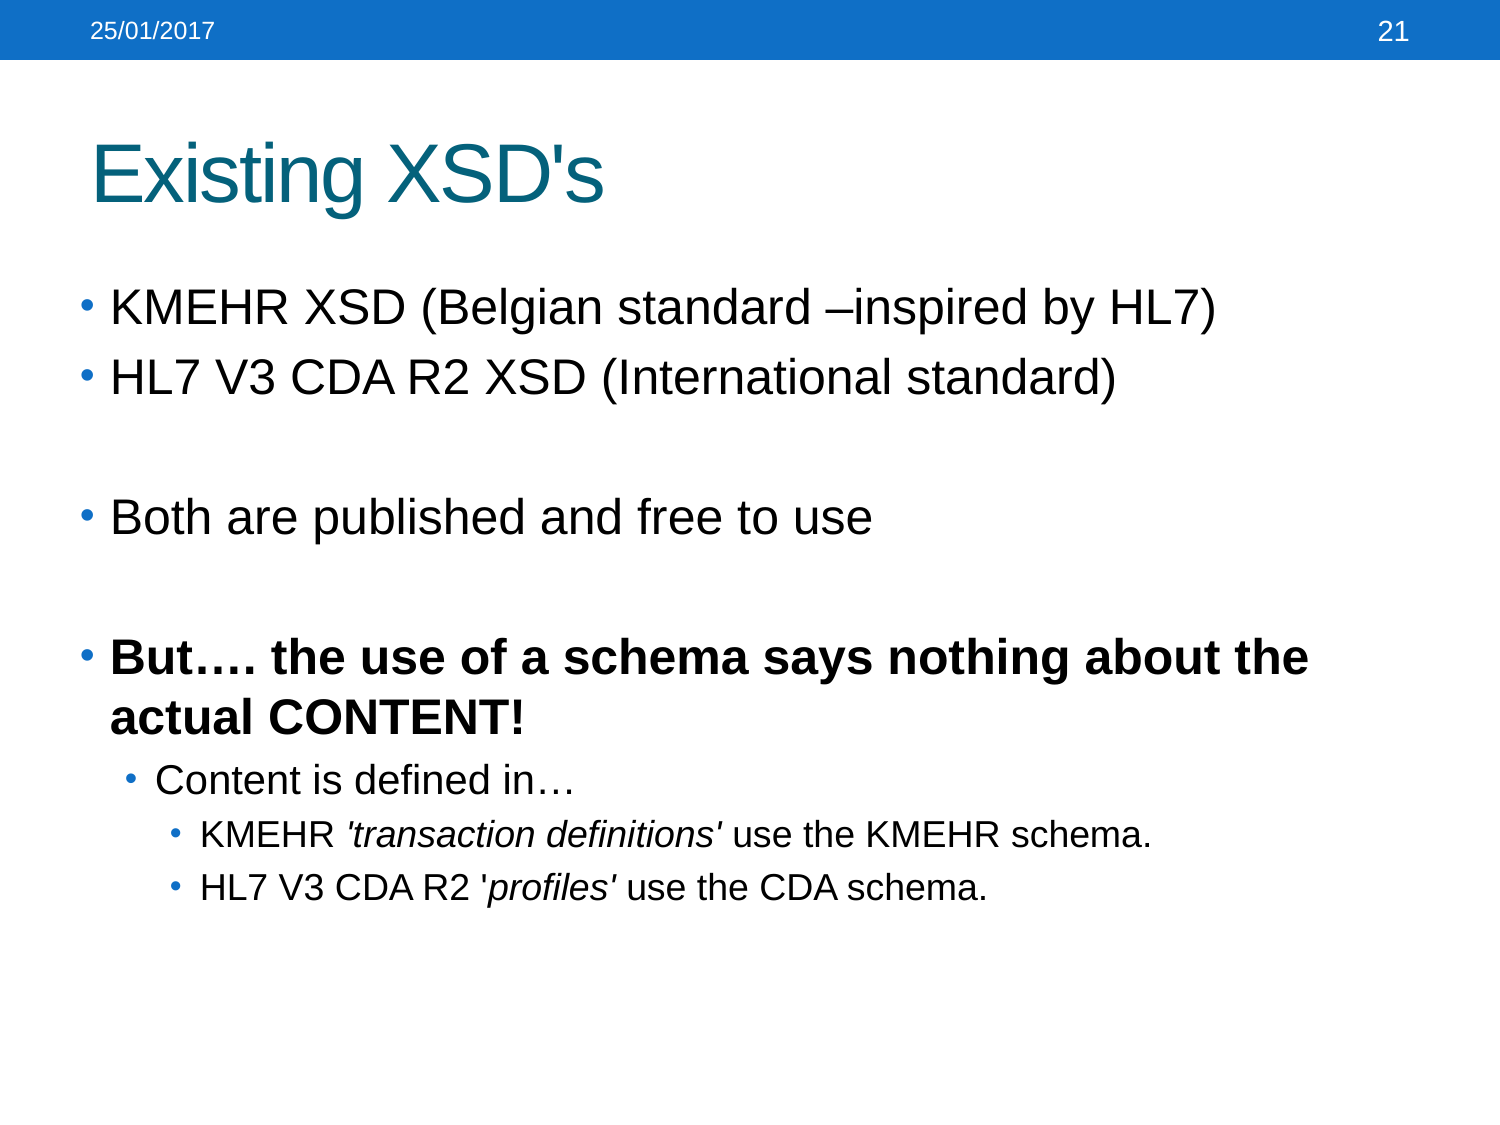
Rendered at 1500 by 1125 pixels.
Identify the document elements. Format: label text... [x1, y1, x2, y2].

title Existing XSD's [75, 87, 1425, 250]
slide_number 21 [1250, 3, 1425, 57]
list KMEHR XSD (Belgian standard –inspired by HL7) HL7 V3 CDA R2 XSD (International standard) Both are published and free to use But…. the use of a schema says nothing about the actual CONTENT! Content is defined in… KMEHR 'transaction definitions' use the KMEHR schema. HL7 V3 CDA R2 'profiles' use the CDA schema. [64, 267, 1483, 1047]
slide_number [75, 3, 550, 57]
